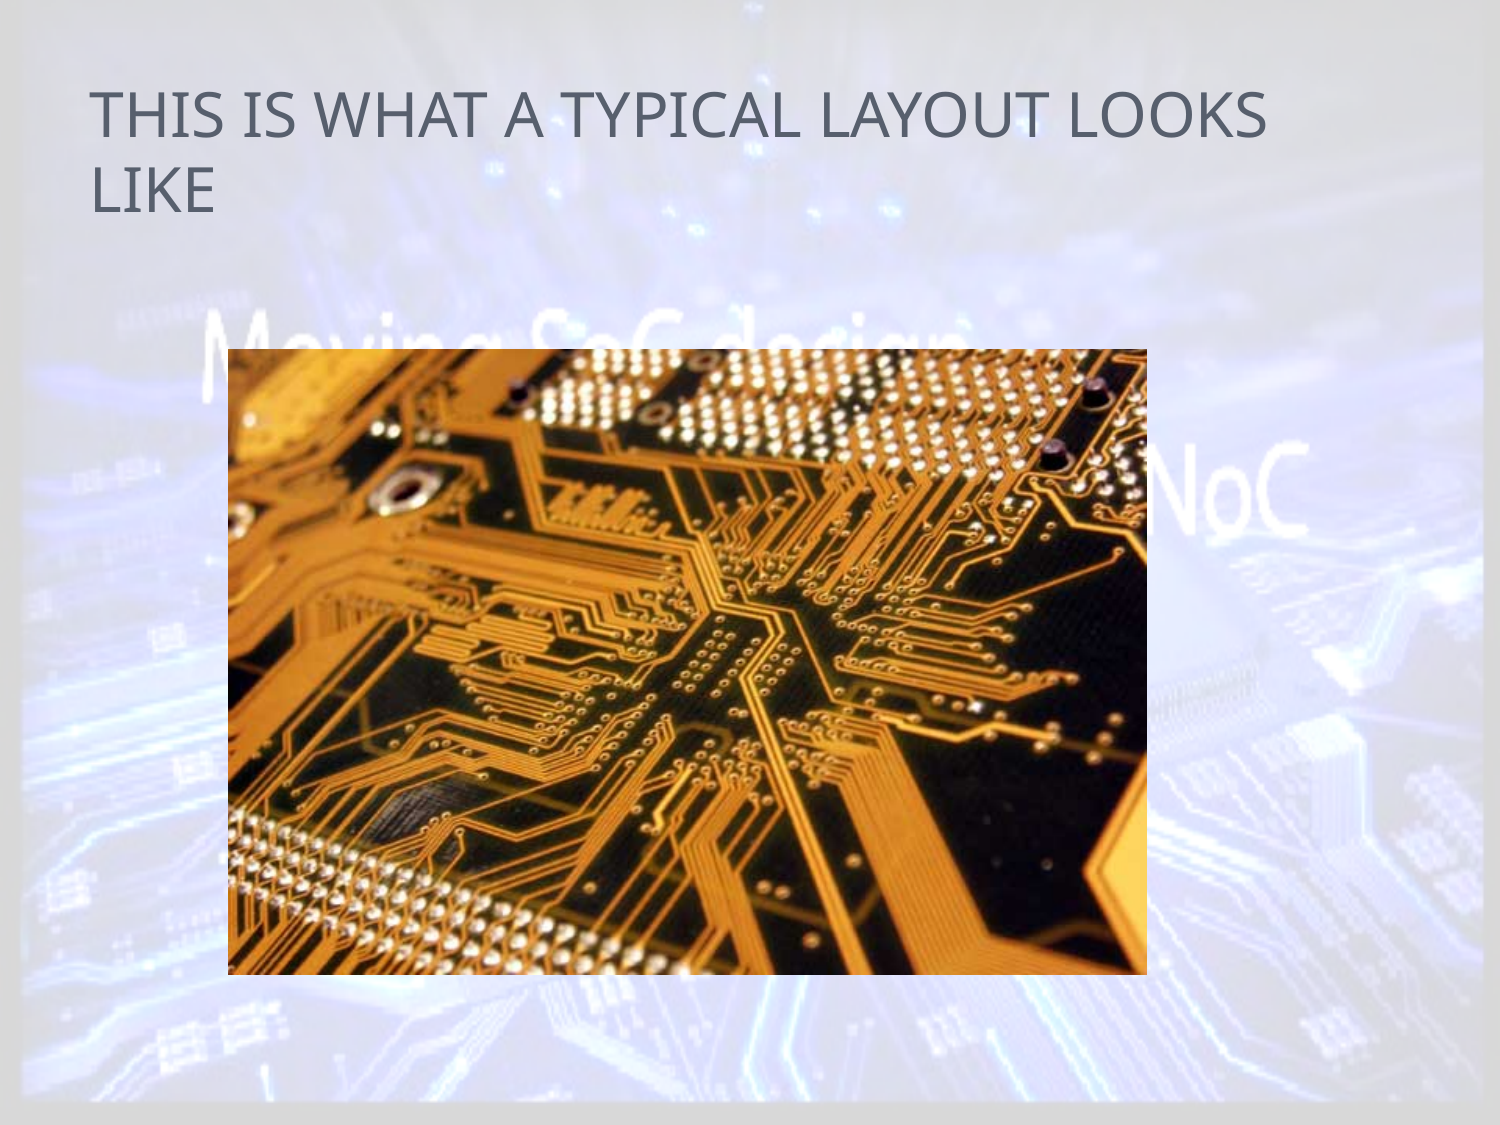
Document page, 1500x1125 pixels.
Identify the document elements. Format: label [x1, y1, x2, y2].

list [227, 349, 1148, 976]
picture [0, 0, 1500, 1125]
